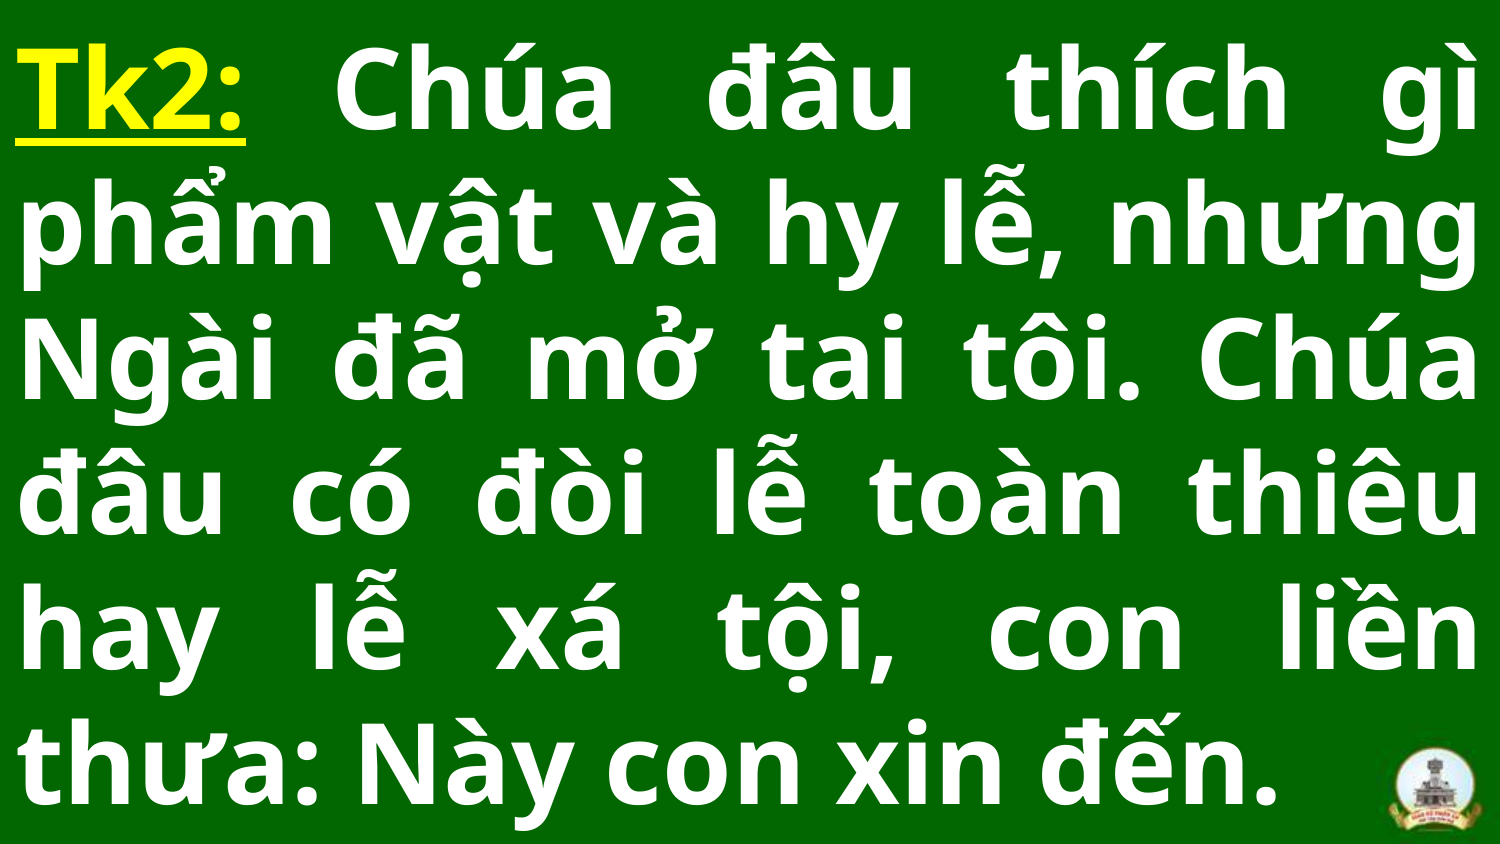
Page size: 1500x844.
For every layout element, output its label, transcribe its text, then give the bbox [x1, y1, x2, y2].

title Tk2: Chúa đâu thích gì phẩm vật và hy lễ, nhưng Ngài đã mở tai tôi. Chúa đâu có đòi lễ toàn thiêu hay lễ xá tội, con liền thưa: Này con xin đến. [0, 0, 1500, 844]
